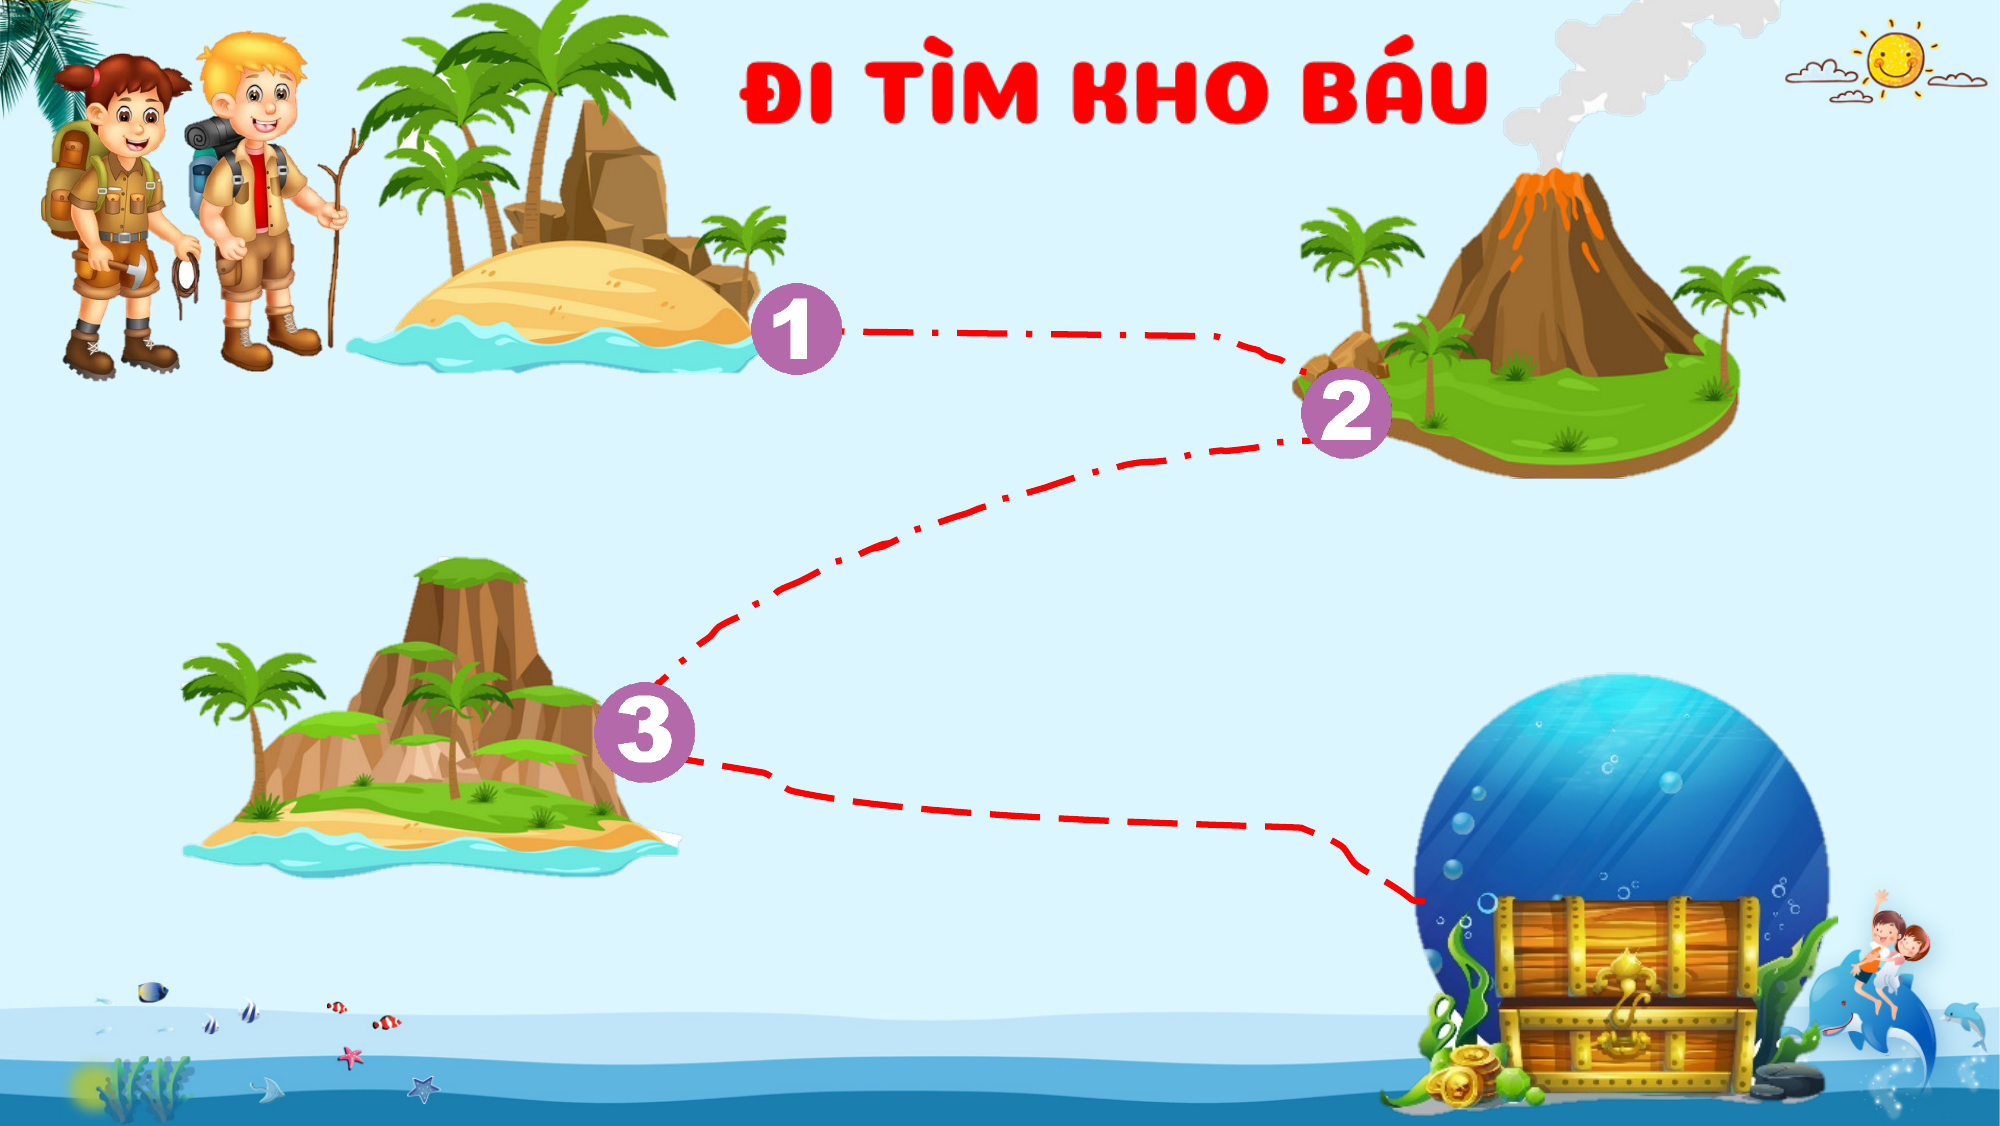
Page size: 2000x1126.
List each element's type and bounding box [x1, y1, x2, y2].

text_box [699, 761, 1366, 890]
text_box [0, 22, 386, 428]
text_box [847, 331, 1286, 371]
picture [0, 0, 2000, 1126]
text_box [690, 441, 1286, 675]
